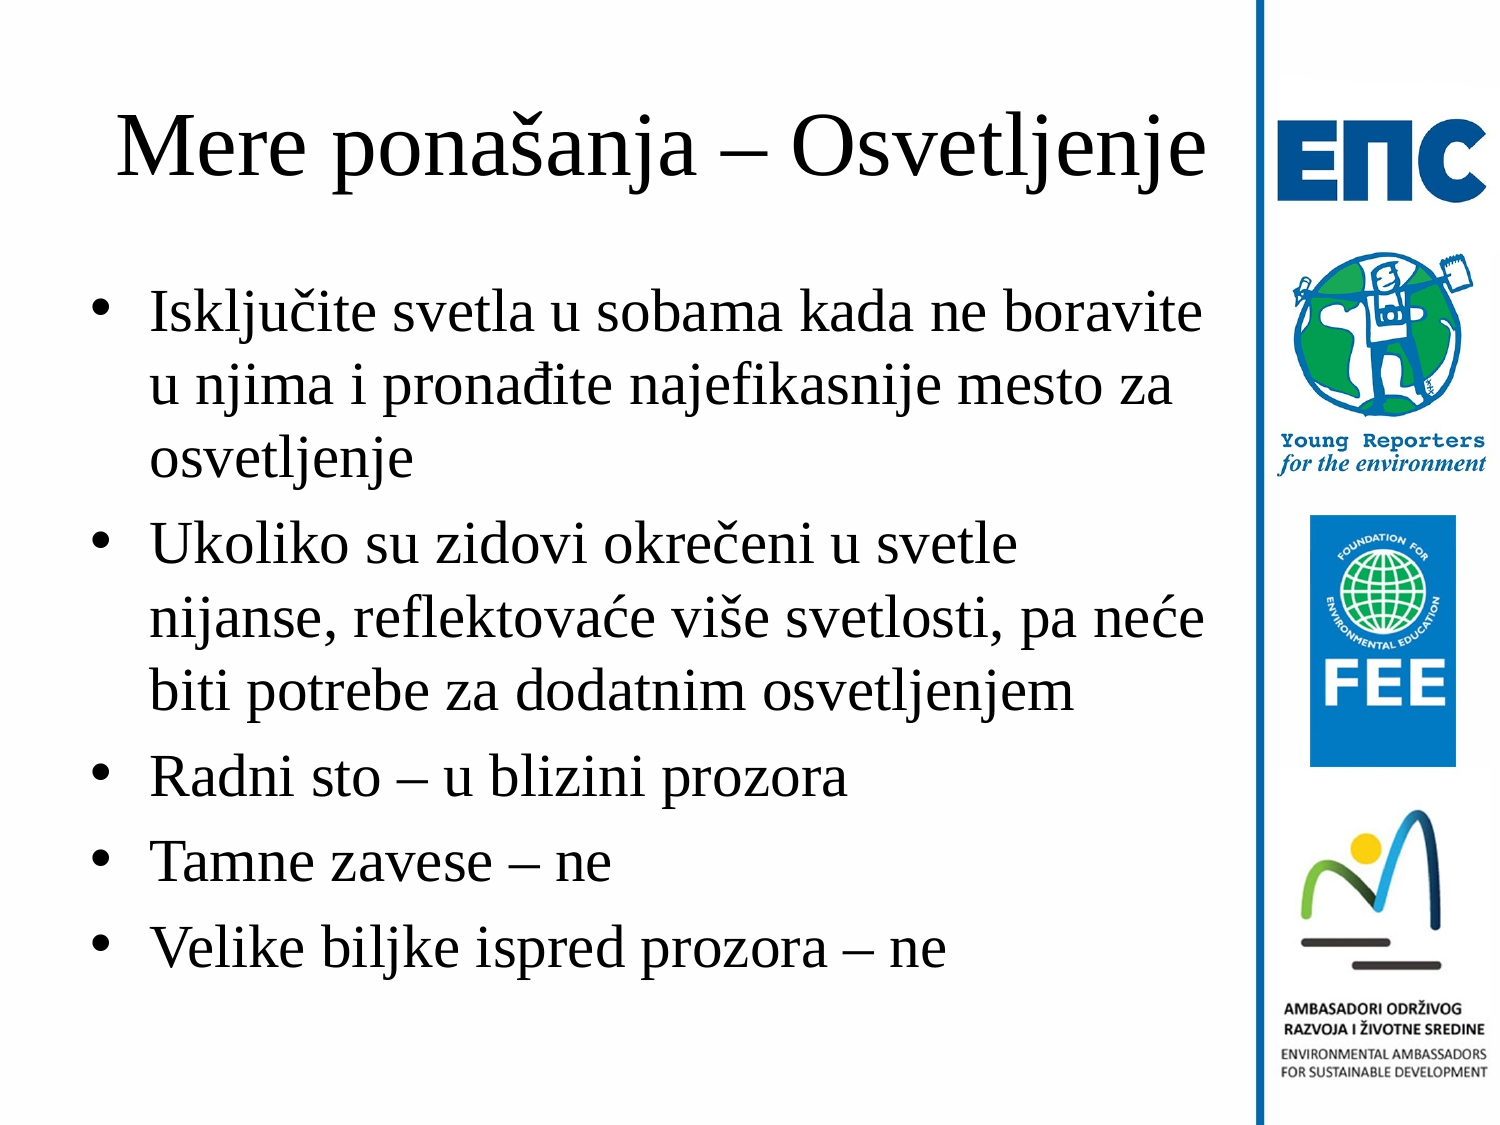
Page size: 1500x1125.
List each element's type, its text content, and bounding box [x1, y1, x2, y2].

picture [0, 0, 1500, 1125]
list Isključite svetla u sobama kada ne boravite u njima i pronađite najefikasnije mesto za osvetljenje Ukoliko su zidovi okrečeni u svetle nijanse, reflektovaće više svetlosti, pa neće biti potrebe za dodatnim osvetljenjem Radni sto – u blizini prozora Tamne zavese – ne Velike biljke ispred prozora – ne [75, 262, 1225, 1005]
title Mere ponašanja – Osvetljenje [75, 45, 1250, 233]
